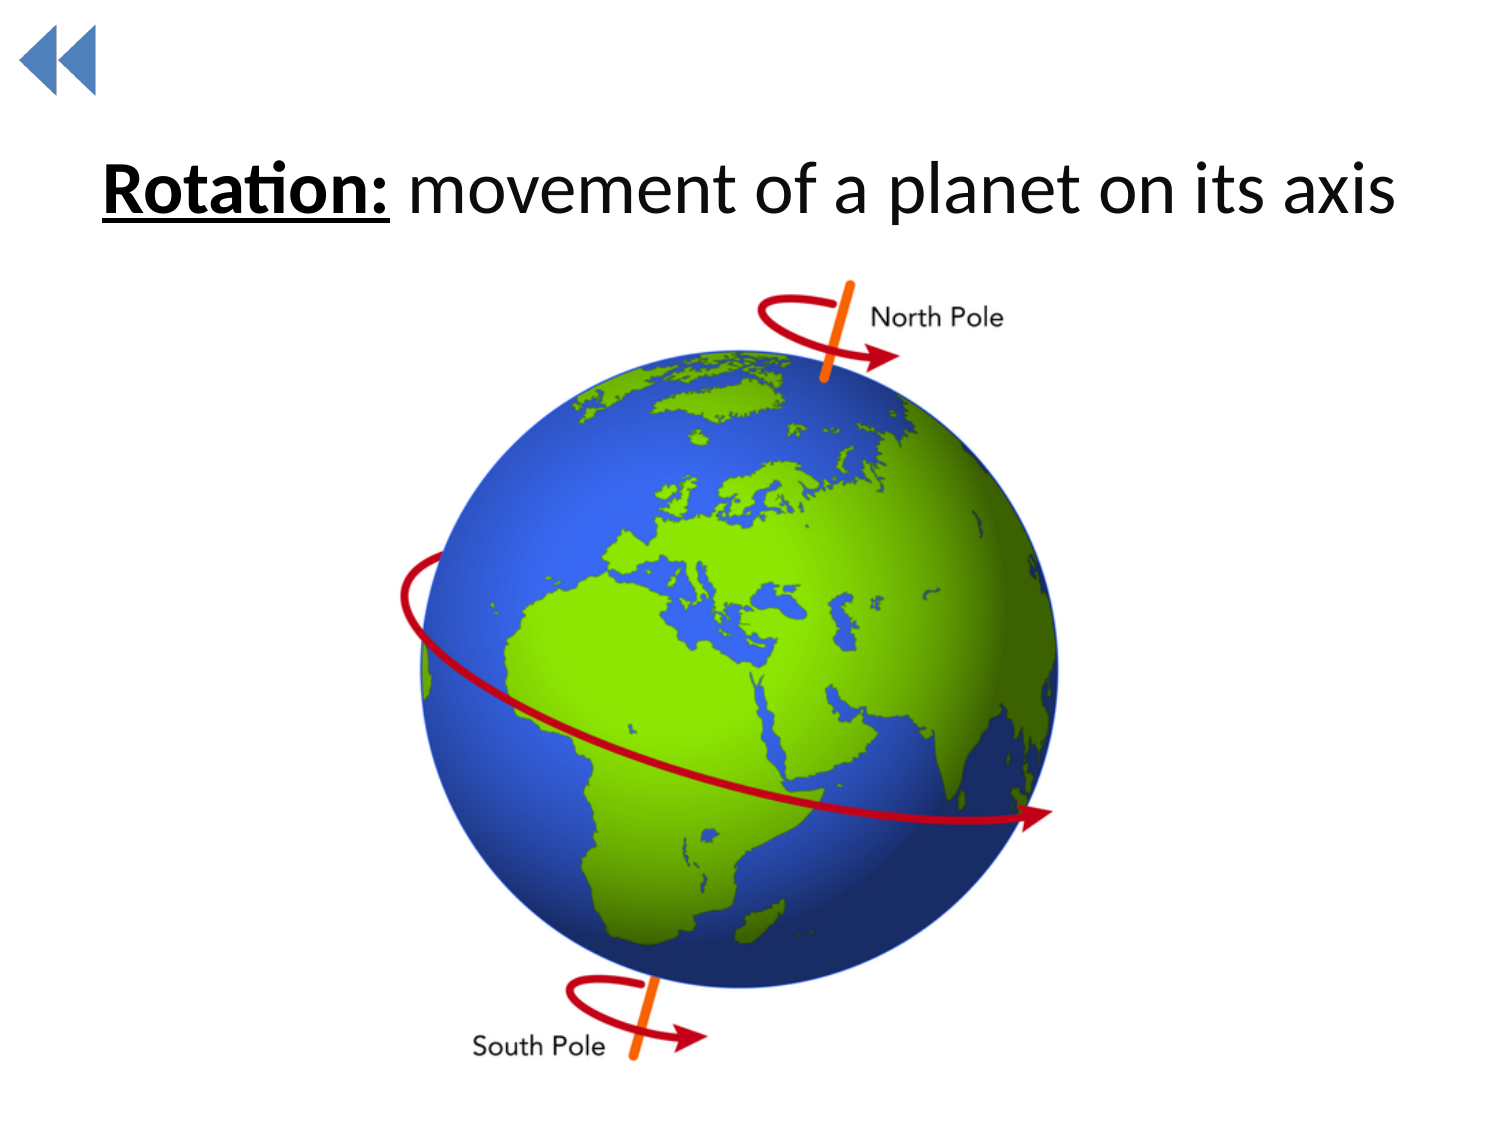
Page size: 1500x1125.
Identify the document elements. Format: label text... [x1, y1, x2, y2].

text_box [0, 0, 121, 121]
picture [339, 252, 1161, 1074]
title Rotation: movement of a planet on its axis [81, 63, 1419, 305]
